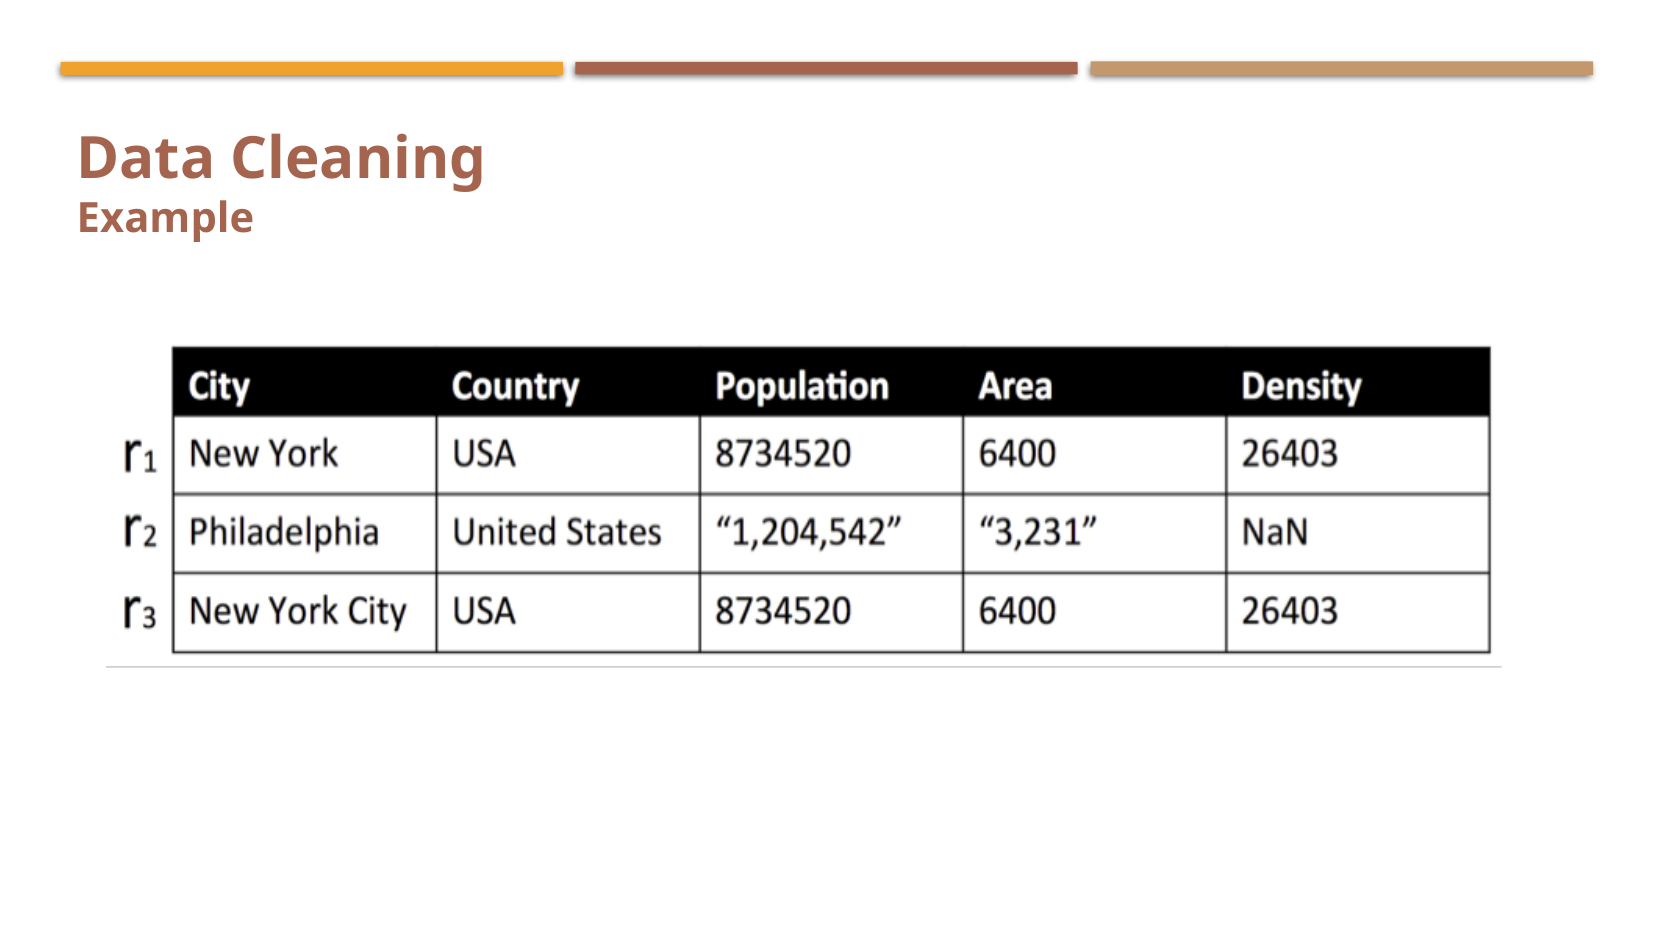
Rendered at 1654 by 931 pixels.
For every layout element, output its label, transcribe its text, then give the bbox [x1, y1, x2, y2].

picture [105, 330, 1503, 669]
title Data Cleaning Example [61, 77, 1489, 248]
